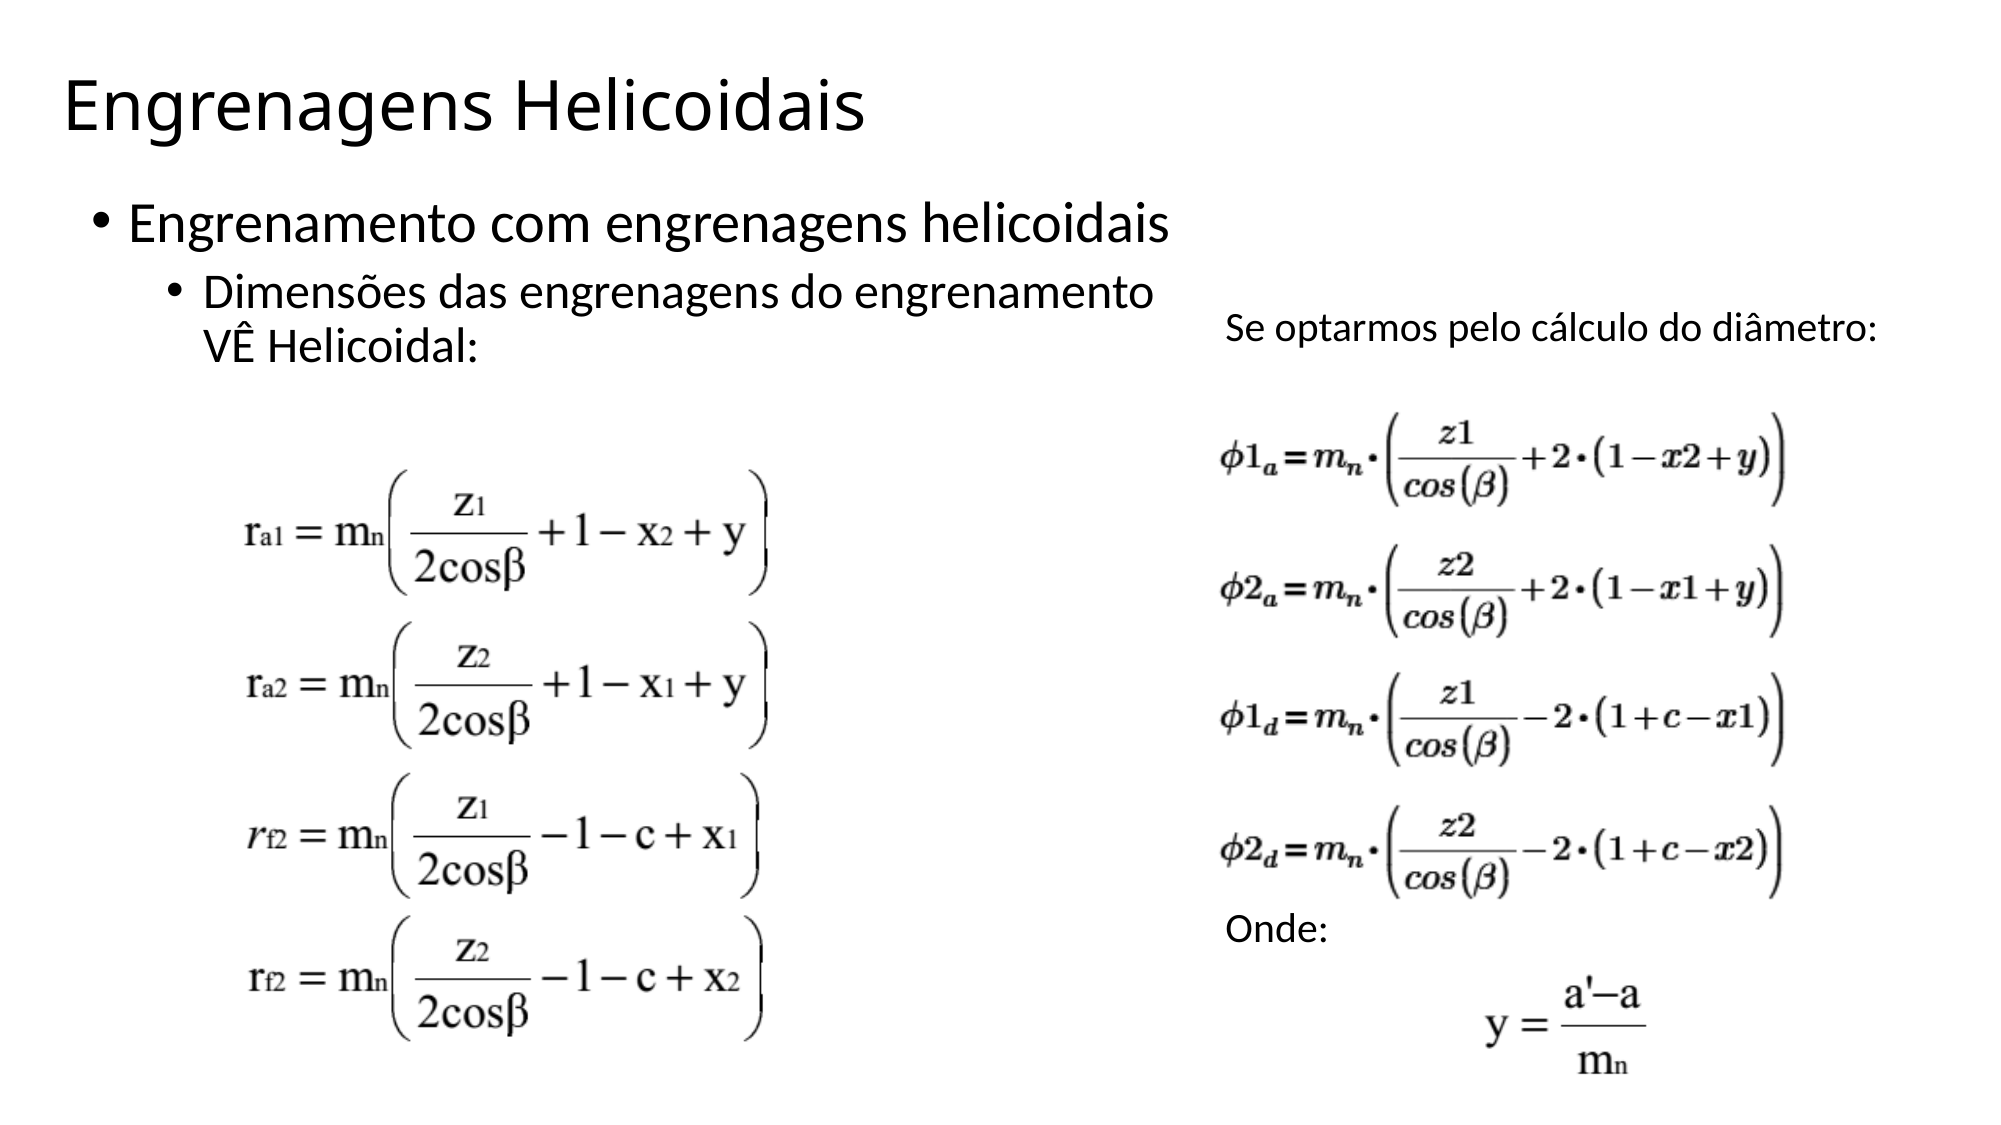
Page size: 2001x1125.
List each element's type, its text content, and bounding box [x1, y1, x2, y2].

picture [246, 617, 774, 754]
list Engrenamento com engrenagens helicoidais Dimensões das engrenagens do engrenamento VÊ Helicoidal: [76, 184, 1199, 1066]
text_box Se optarmos pelo cálculo do diâmetro: Onde: [1210, 292, 1942, 958]
picture [1210, 533, 1795, 648]
picture [1210, 794, 1795, 909]
picture [243, 911, 774, 1051]
picture [243, 770, 764, 910]
picture [1481, 967, 1648, 1082]
title Engrenagens Helicoidais [47, 31, 932, 185]
picture [243, 462, 774, 607]
picture [1210, 661, 1797, 777]
picture [1210, 401, 1797, 517]
